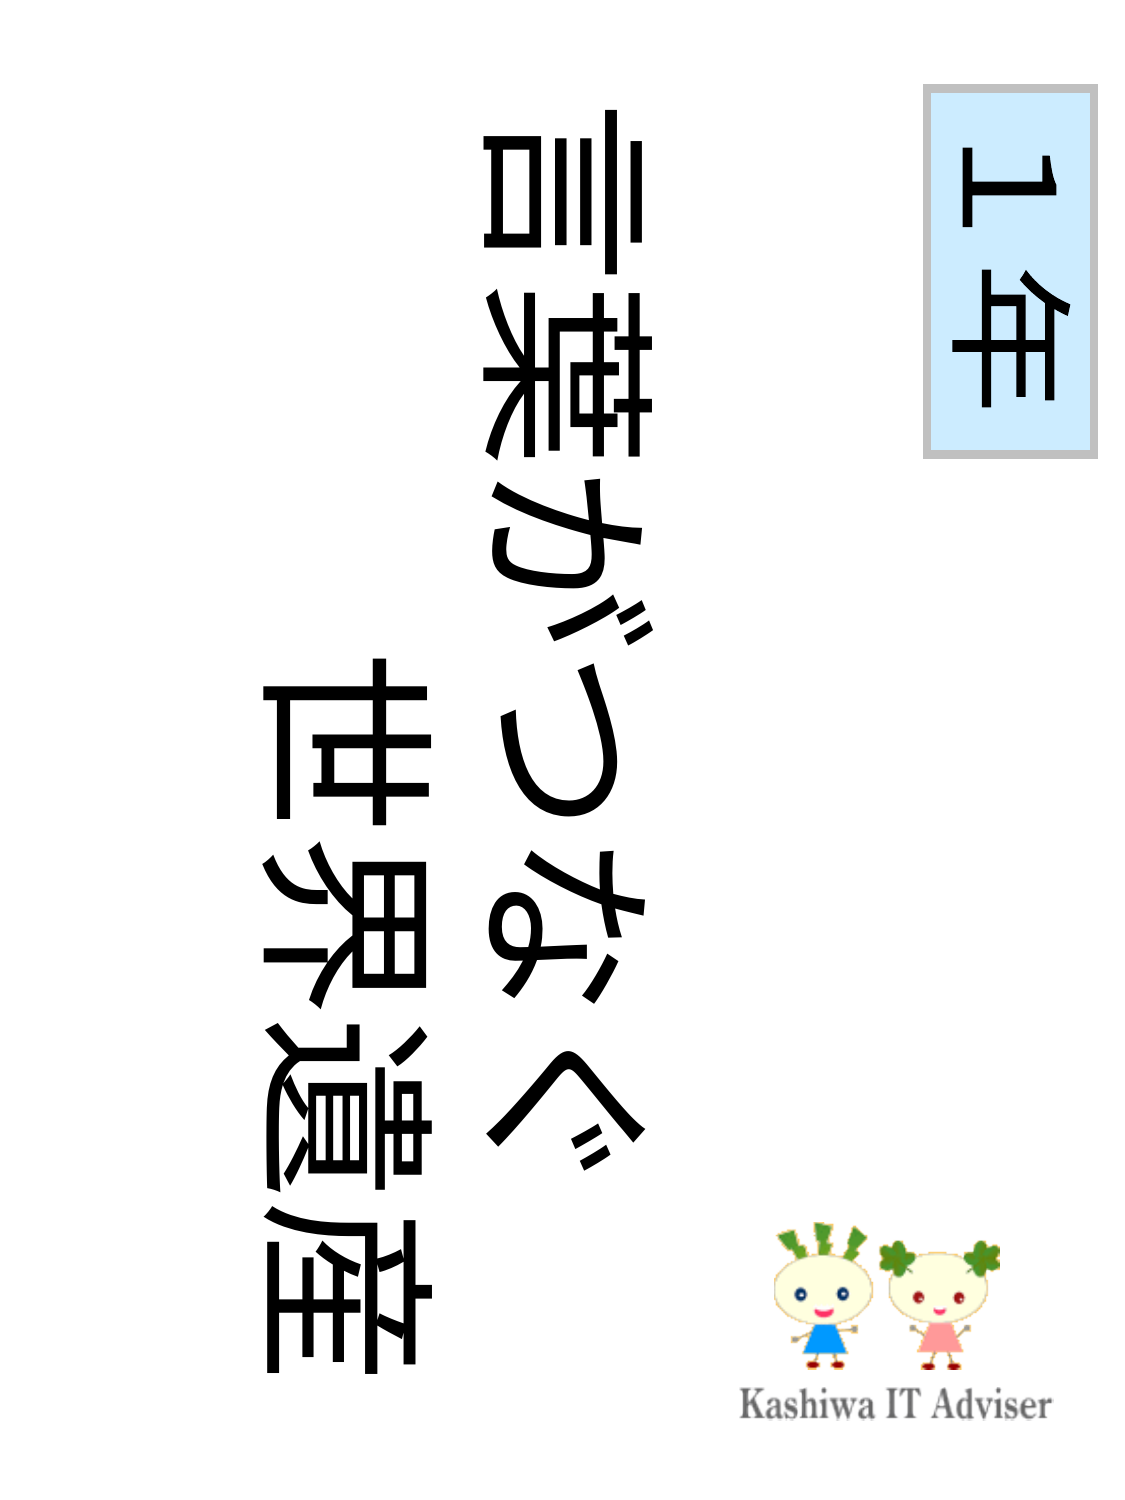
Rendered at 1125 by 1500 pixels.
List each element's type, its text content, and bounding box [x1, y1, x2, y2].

picture [774, 1222, 1000, 1370]
text_box [927, 88, 1094, 455]
text_box 言葉がつなぐ 世界遺産 [214, 85, 690, 1459]
picture [739, 1387, 1055, 1421]
